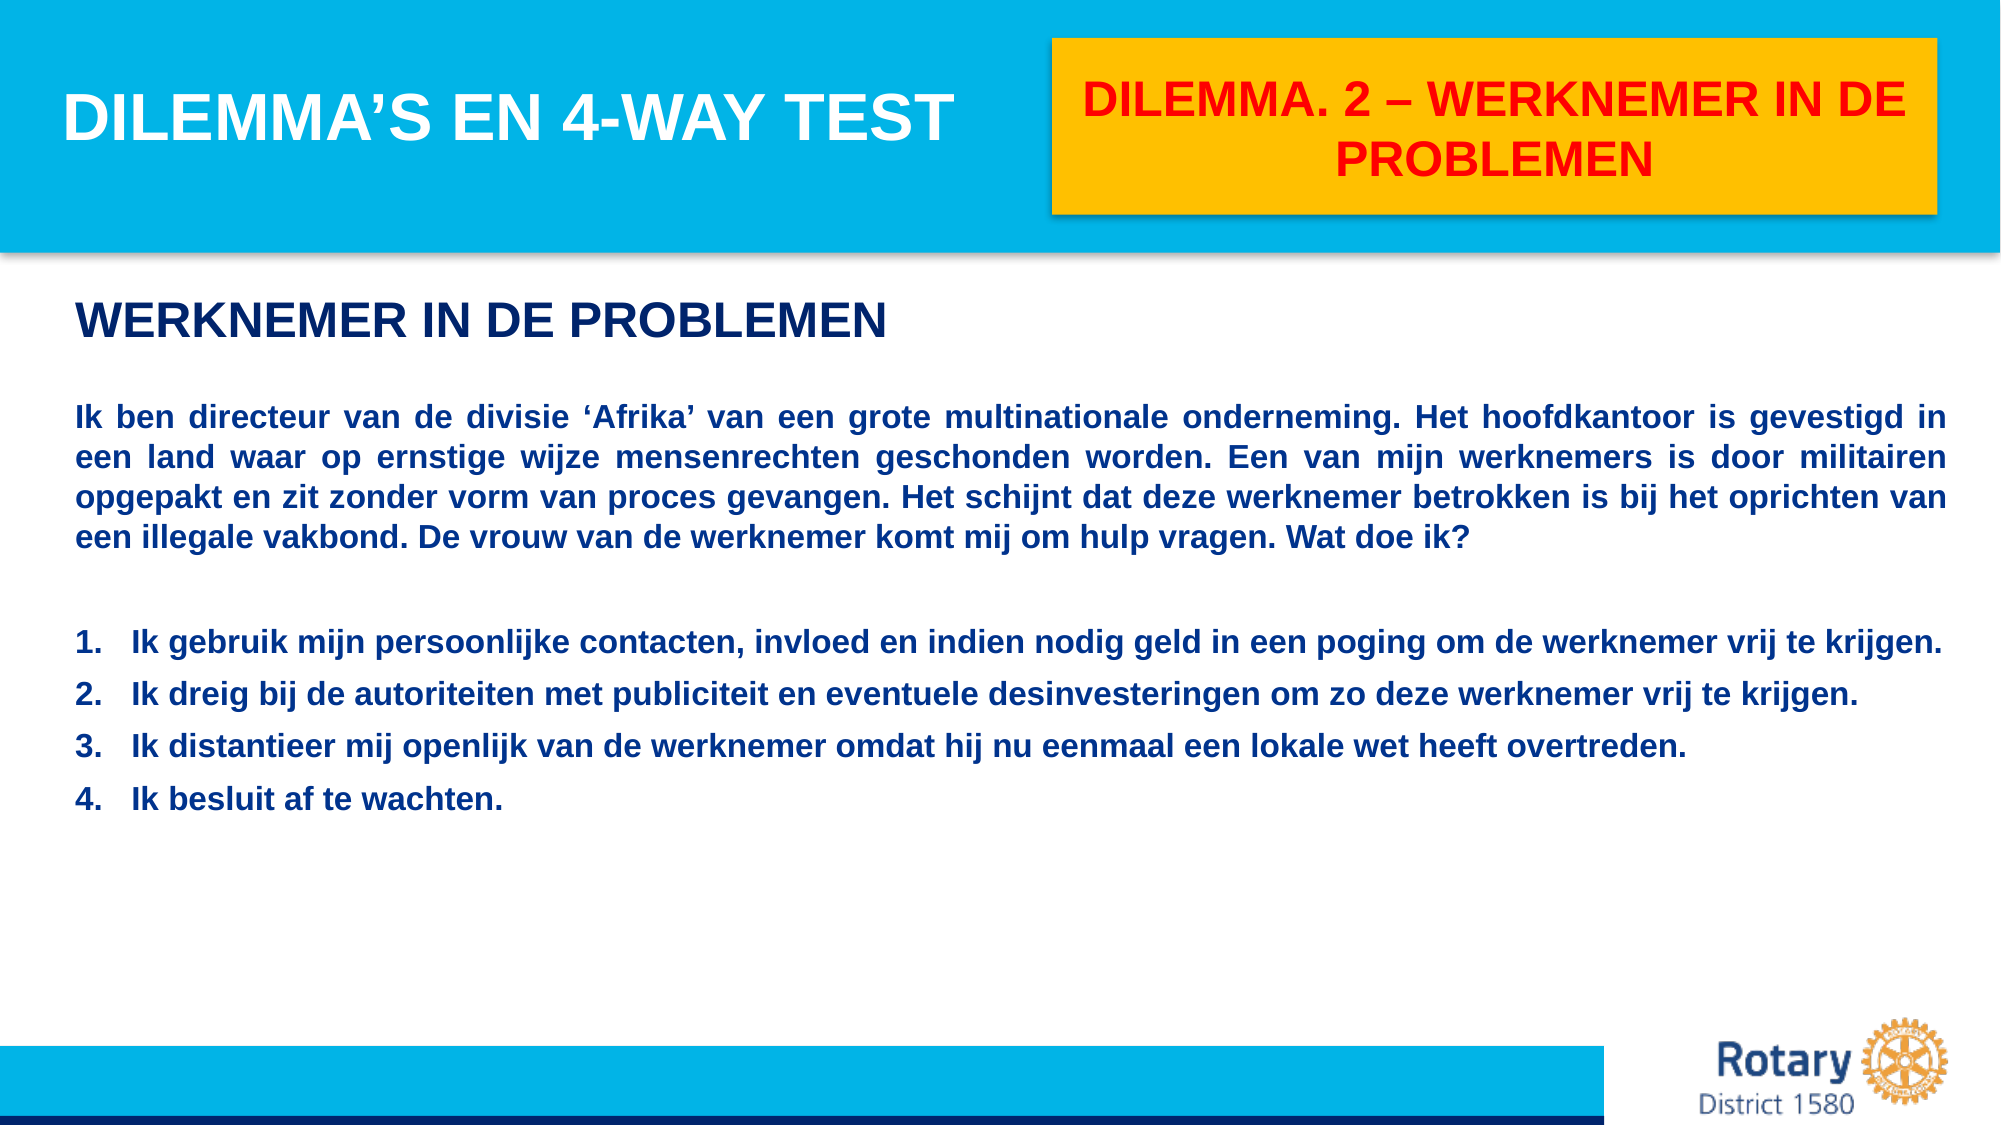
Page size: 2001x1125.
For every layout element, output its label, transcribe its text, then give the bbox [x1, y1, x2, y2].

title Dilemma’s en 4-way test [62, 0, 1950, 253]
subtitle Werknemer in de problemen [75, 294, 1950, 396]
list Ik ben directeur van de divisie ‘Afrika’ van een grote multinationale onderneming. Het hoofdkantoor is gevestigd in een land waar op ernstige wijze mensenrechten geschonden worden. Een van mijn werknemers is door militairen opgepakt en zit zonder vorm van proces gevangen. Het schijnt dat deze werknemer betrokken is bij het oprichten van een illegale vakbond. De vrouw van de werknemer komt mij om hulp vragen. Wat doe ik? Ik gebruik mijn persoonlijke contacten, invloed en indien nodig geld in een poging om de werknemer vrij te krijgen. Ik dreig bij de autoriteiten met publiciteit en eventuele desinvesteringen om zo deze werknemer vrij te krijgen. Ik distantieer mij openlijk van de werknemer omdat hij nu eenmaal een lokale wet heeft overtreden. Ik besluit af te wachten. [75, 396, 1950, 1025]
text_box DILEMMA. 2 – WERKNEMER IN DE PROBLEMEN [1051, 37, 1938, 216]
picture [1669, 993, 1981, 1125]
